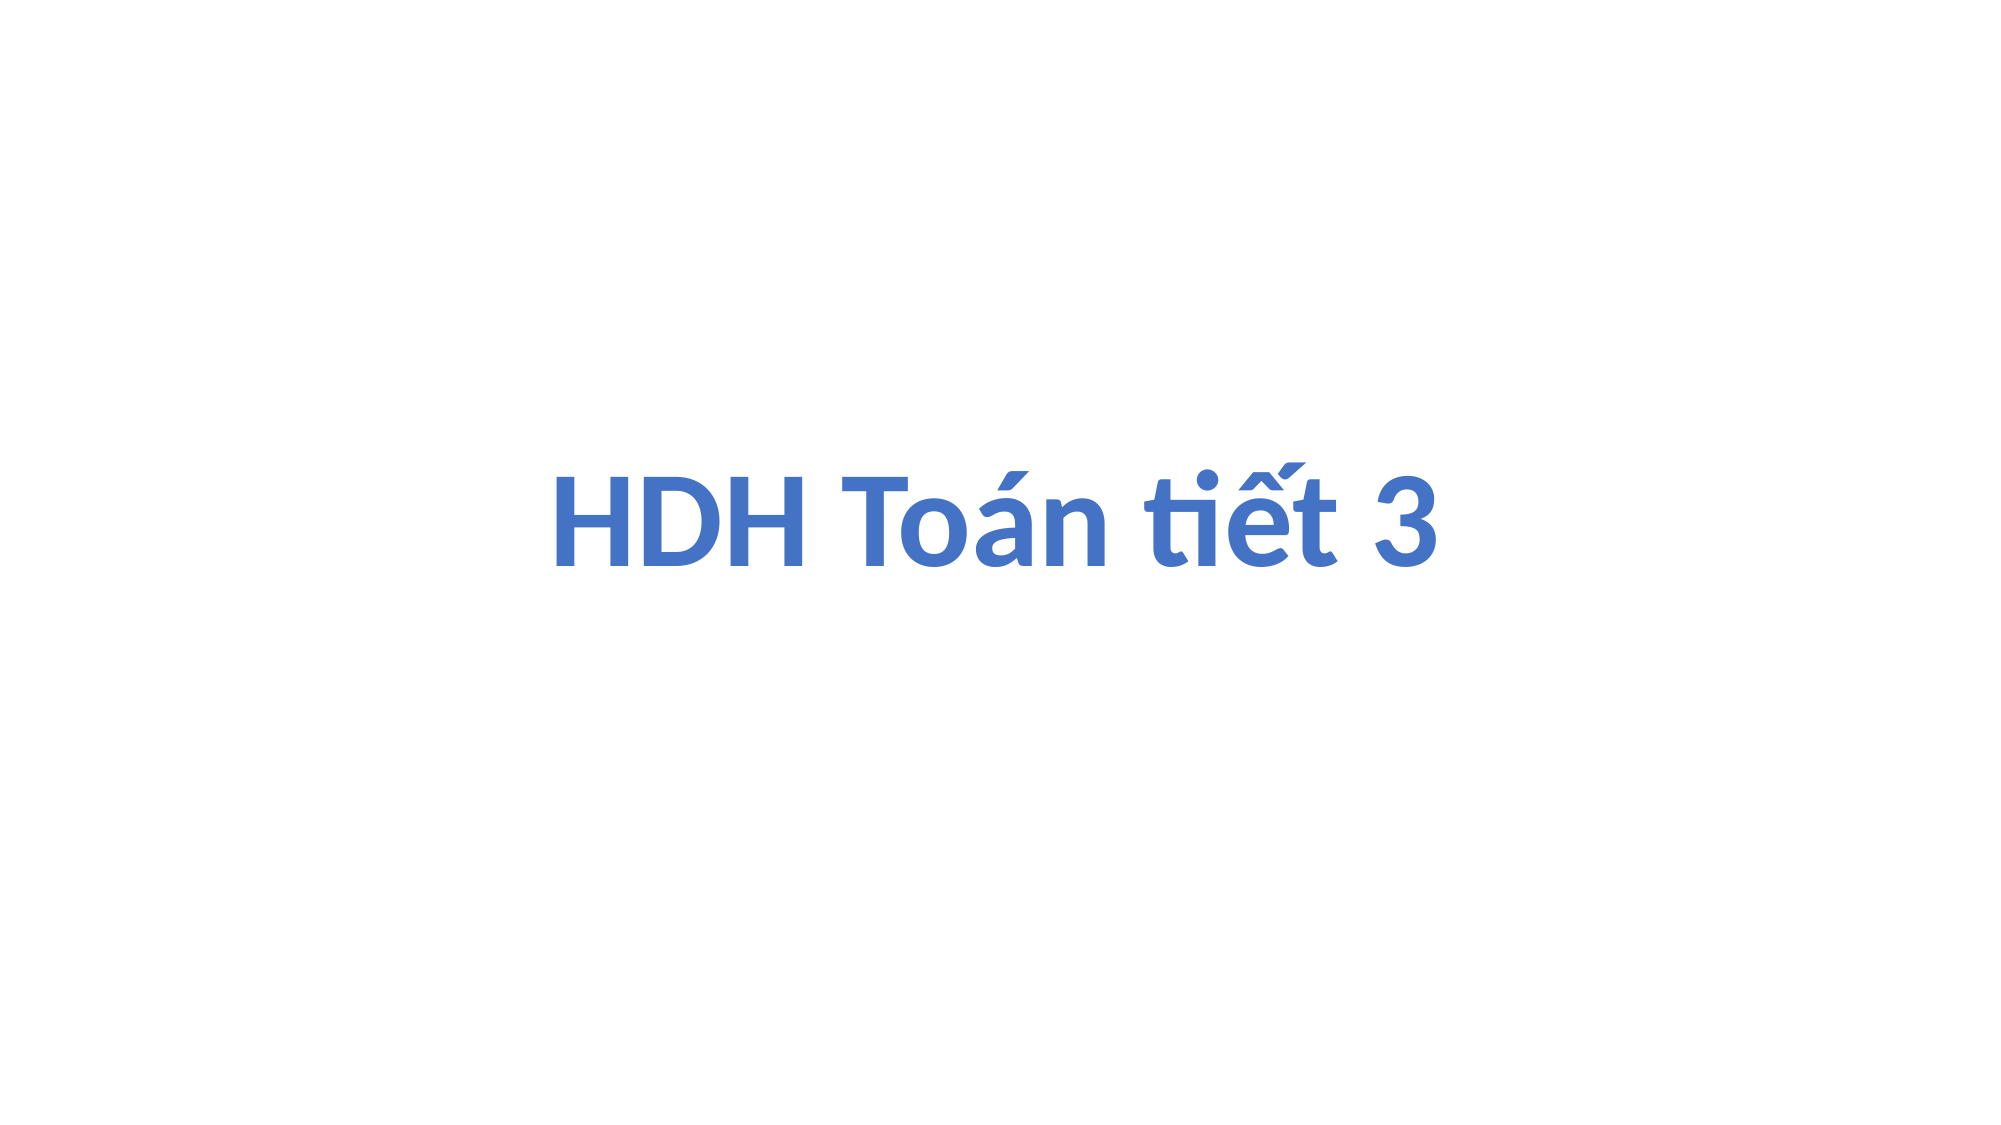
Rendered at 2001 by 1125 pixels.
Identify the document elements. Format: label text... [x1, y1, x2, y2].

text_box HDH Toán tiết 3 [534, 421, 1457, 602]
